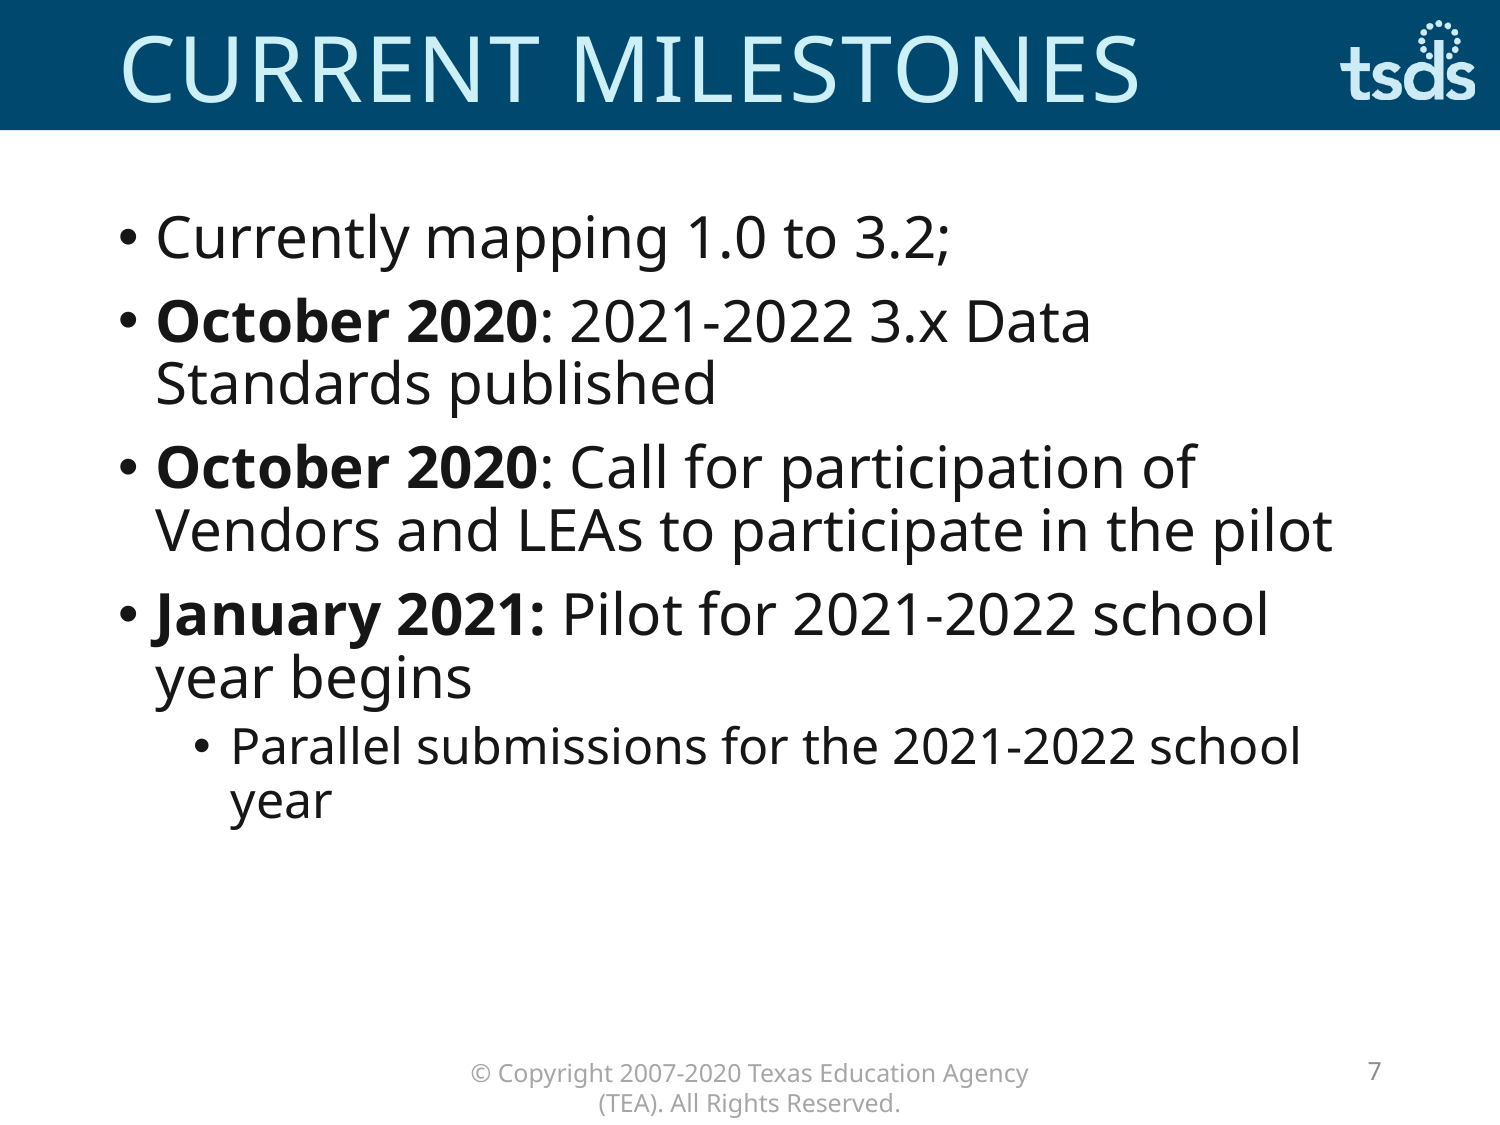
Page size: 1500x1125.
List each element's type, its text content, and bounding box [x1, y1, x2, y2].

picture [1405, 41, 1443, 99]
slide_number 7 [1059, 1042, 1397, 1103]
list Currently mapping 1.0 to 3.2; October 2020: 2021-2022 3.x Data Standards published October 2020: Call for participation of Vendors and LEAs to participate in the pilot January 2021: Pilot for 2021-2022 school year begins Parallel submissions for the 2021-2022 school year [103, 200, 1397, 1014]
picture [1341, 48, 1369, 99]
picture [1447, 63, 1474, 99]
title Current Milestones [103, 7, 1304, 138]
picture [1373, 62, 1401, 99]
